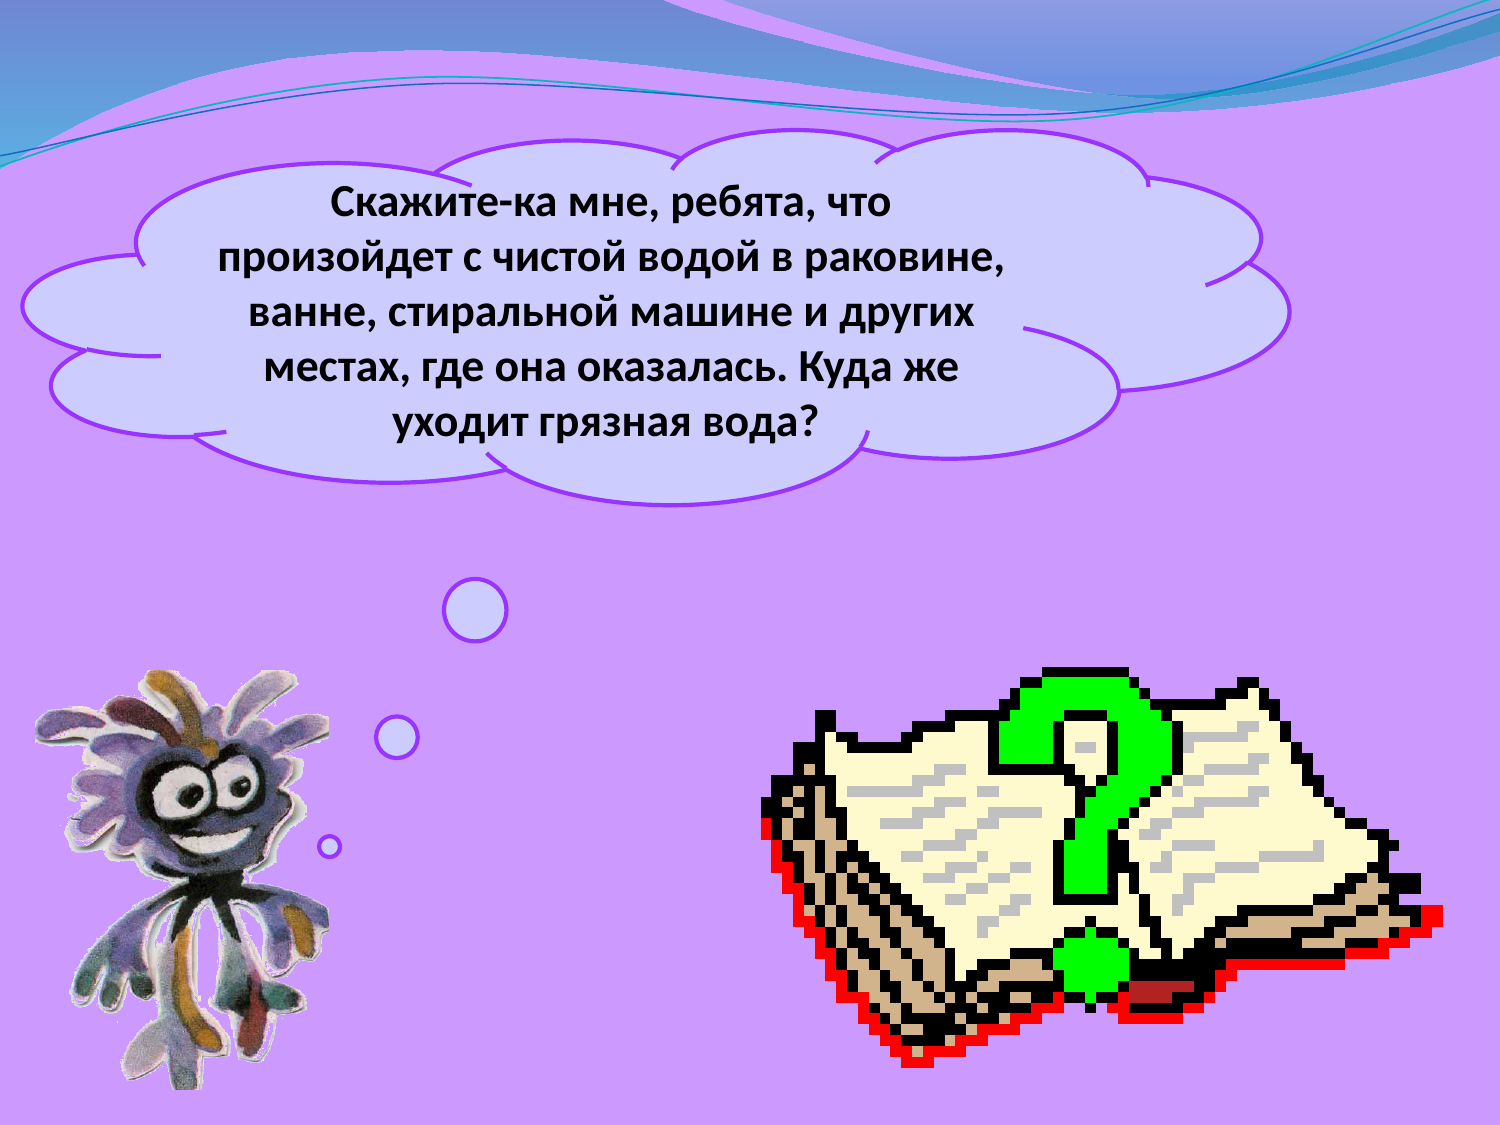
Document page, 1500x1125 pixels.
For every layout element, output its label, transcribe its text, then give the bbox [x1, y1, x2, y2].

text_box Скажите-ка мне, ребята, что произойдет с чистой водой в раковине, ванне, стиральной машине и других местах, где она оказалась. Куда же уходит грязная вода? [441, 576, 509, 644]
picture [34, 669, 329, 1090]
text_box Скажите-ка мне, ребята, что произойдет с чистой водой в раковине, ванне, стиральной машине и других местах, где она оказалась. Куда же уходит грязная вода? [20, 127, 1292, 508]
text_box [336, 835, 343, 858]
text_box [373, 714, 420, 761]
picture [761, 667, 1454, 1080]
